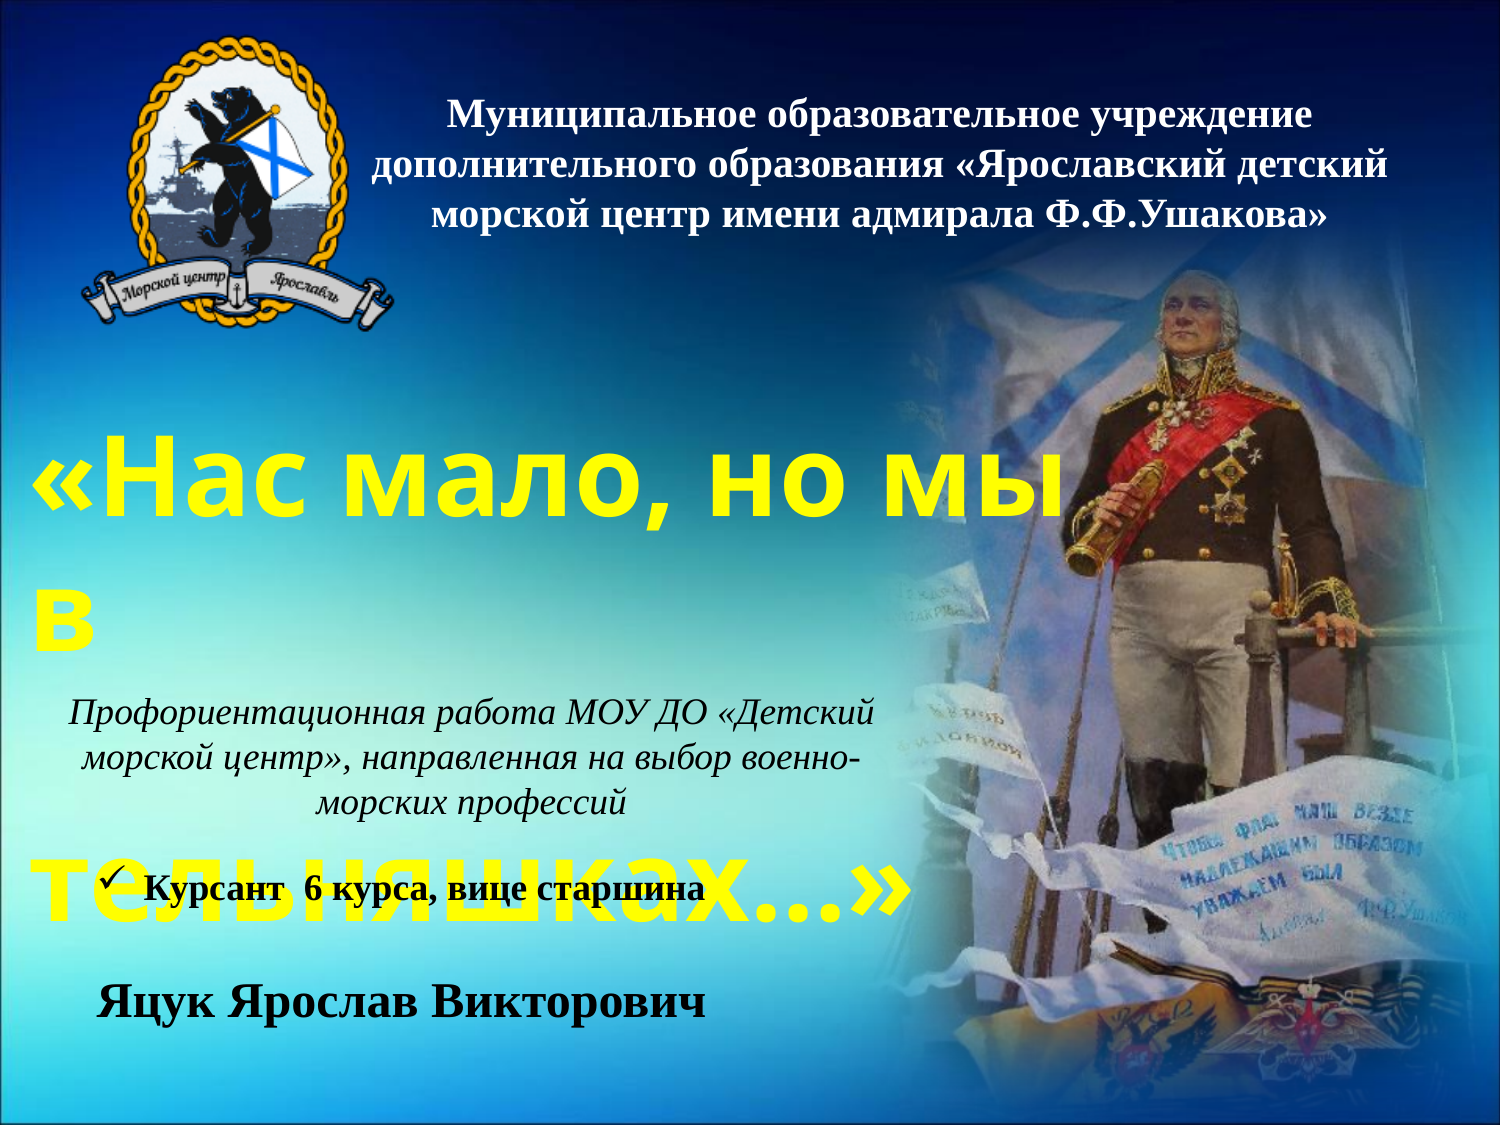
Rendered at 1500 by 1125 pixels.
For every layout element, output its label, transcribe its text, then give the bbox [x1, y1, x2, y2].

text_box Профориентационная работа МОУ ДО «Детский морской центр», направленная на выбор военно-морских профессий [35, 679, 839, 830]
picture [0, 0, 1500, 1125]
text_box «Нас мало, но мы в тельняшках…» [13, 397, 839, 952]
text_box Курсант 6 курса, вице старшина Яцук Ярослав Викторович [81, 855, 839, 1096]
title Муниципальное образовательное учреждение дополнительного образования «Ярославский детский морской центр имени адмирала Ф.Ф.Ушакова» [397, 31, 1412, 291]
